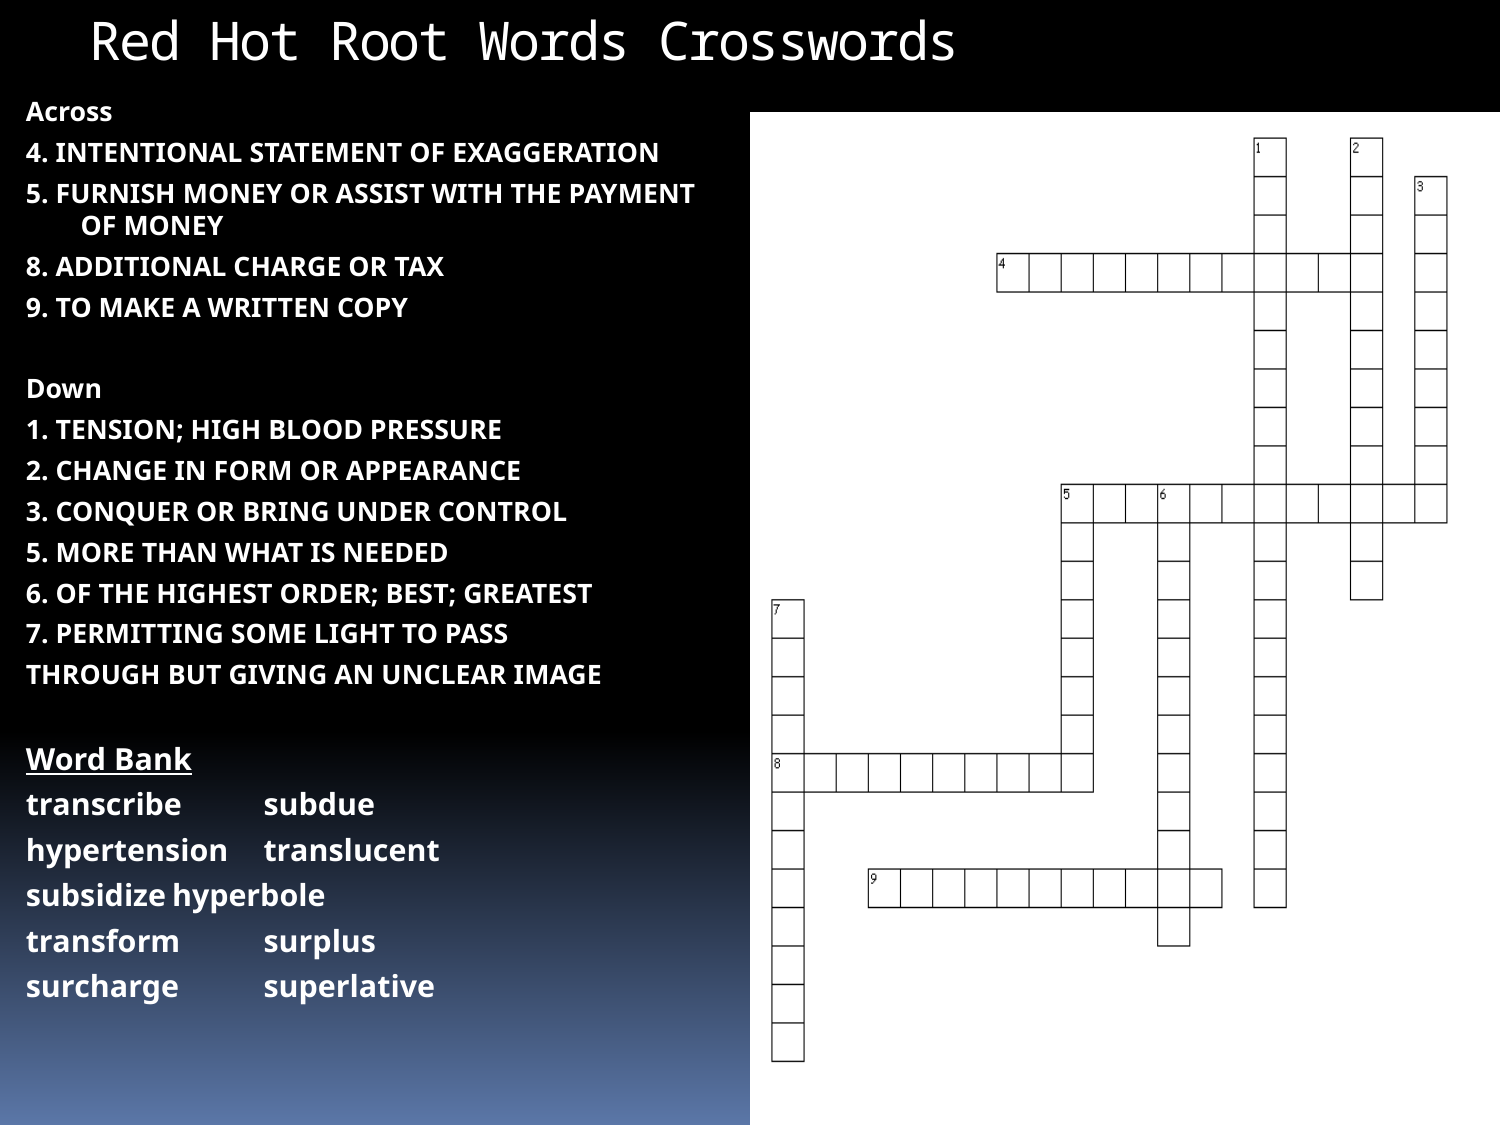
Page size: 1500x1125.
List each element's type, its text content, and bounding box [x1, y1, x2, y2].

list Across 4. INTENTIONAL STATEMENT OF EXAGGERATION 5. FURNISH MONEY OR ASSIST WITH THE PAYMENT OF MONEY 8. ADDITIONAL CHARGE OR TAX 9. TO MAKE A WRITTEN COPY Down 1. TENSION; HIGH BLOOD PRESSURE 2. CHANGE IN FORM OR APPEARANCE 3. CONQUER OR BRING UNDER CONTROL 5. MORE THAN WHAT IS NEEDED 6. OF THE HIGHEST ORDER; BEST; GREATEST 7. PERMITTING SOME LIGHT TO PASS THROUGH BUT GIVING AN UNCLEAR IMAGE Word Bank transcribe subdue hypertension translucent subsidize hyperbole transform surplus surcharge superlative [0, 87, 725, 1125]
title Red Hot Root Words Crosswords [75, 0, 1425, 80]
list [749, 112, 1500, 1125]
